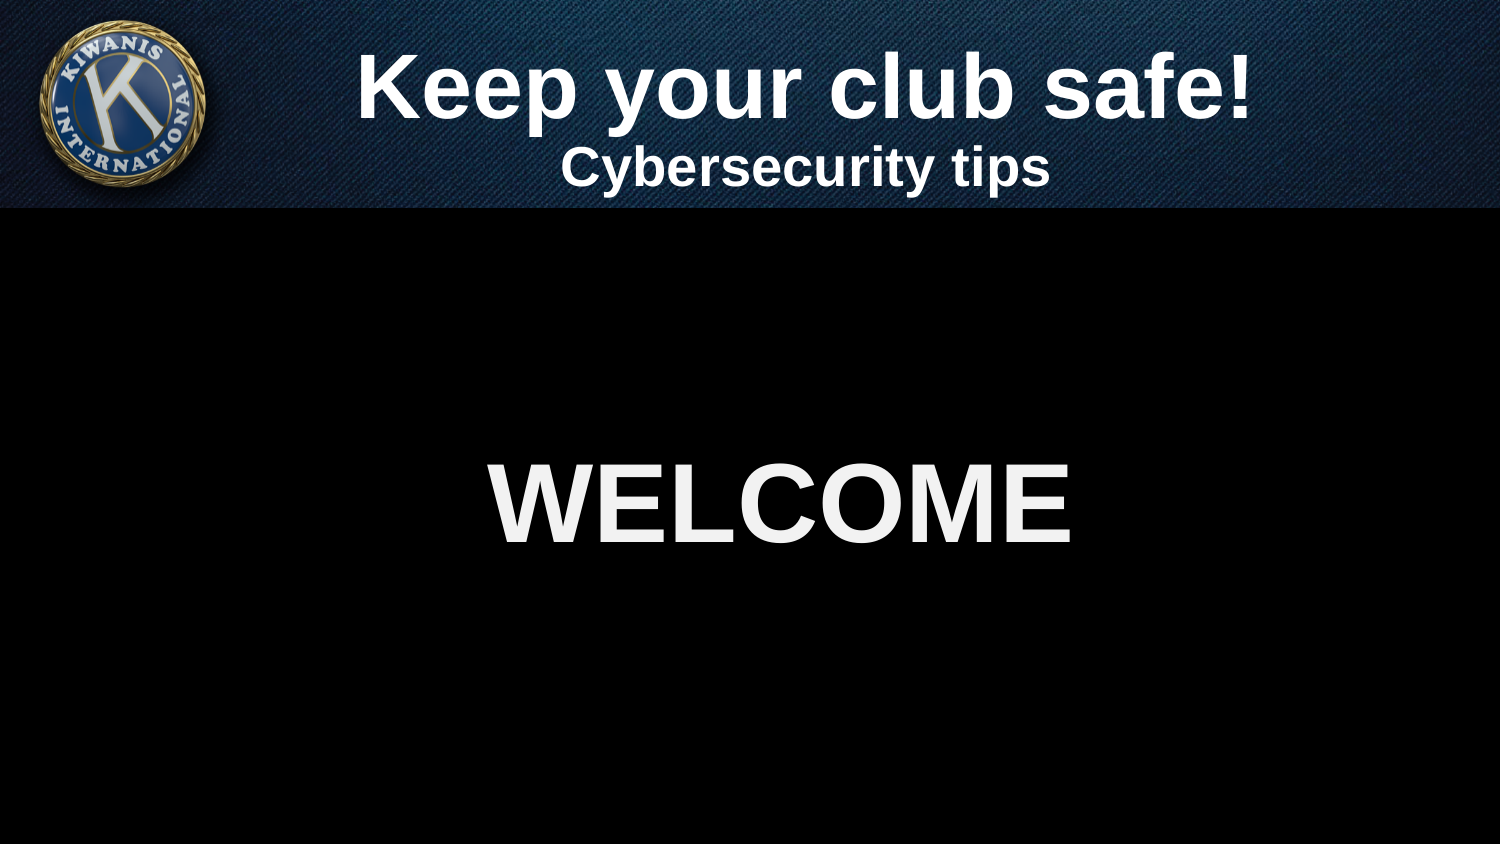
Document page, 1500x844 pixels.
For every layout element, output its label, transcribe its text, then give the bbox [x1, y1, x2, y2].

list WELCOME [137, 215, 1425, 754]
picture [0, 0, 1500, 208]
title Keep your club safe! Cybersecurity tips [225, 21, 1388, 216]
